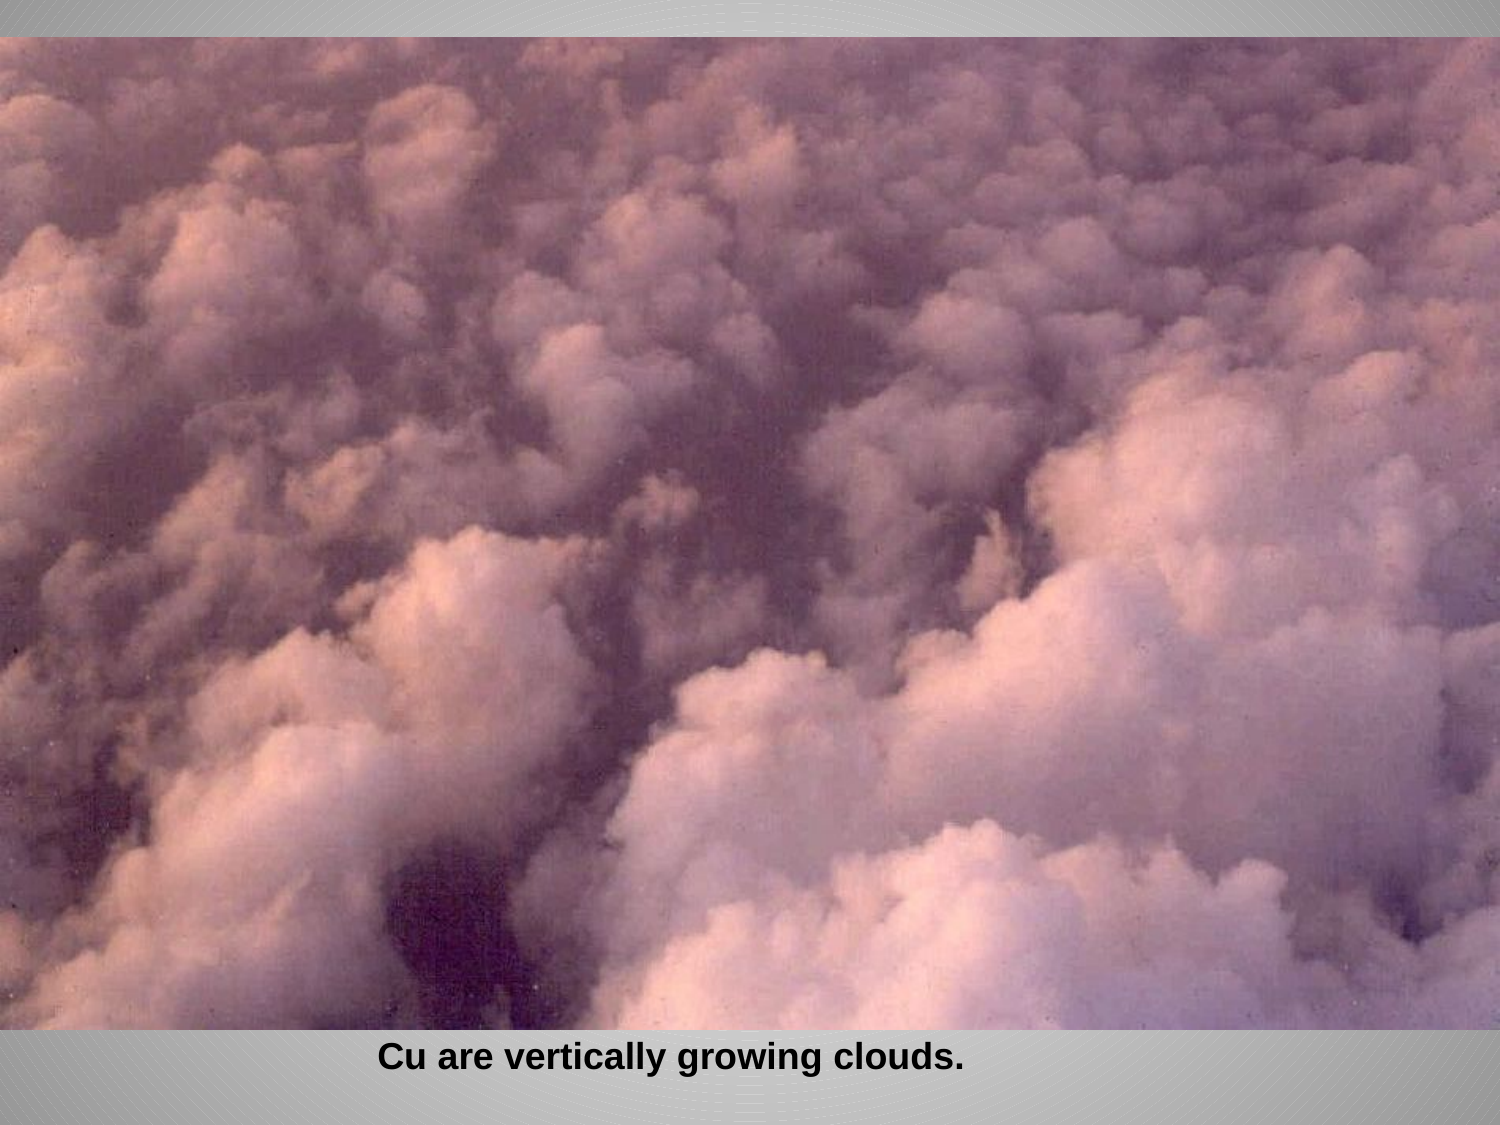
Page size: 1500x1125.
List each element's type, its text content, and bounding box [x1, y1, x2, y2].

text_box Cu are vertically growing clouds. [362, 1038, 1013, 1085]
picture [0, 37, 1500, 1030]
